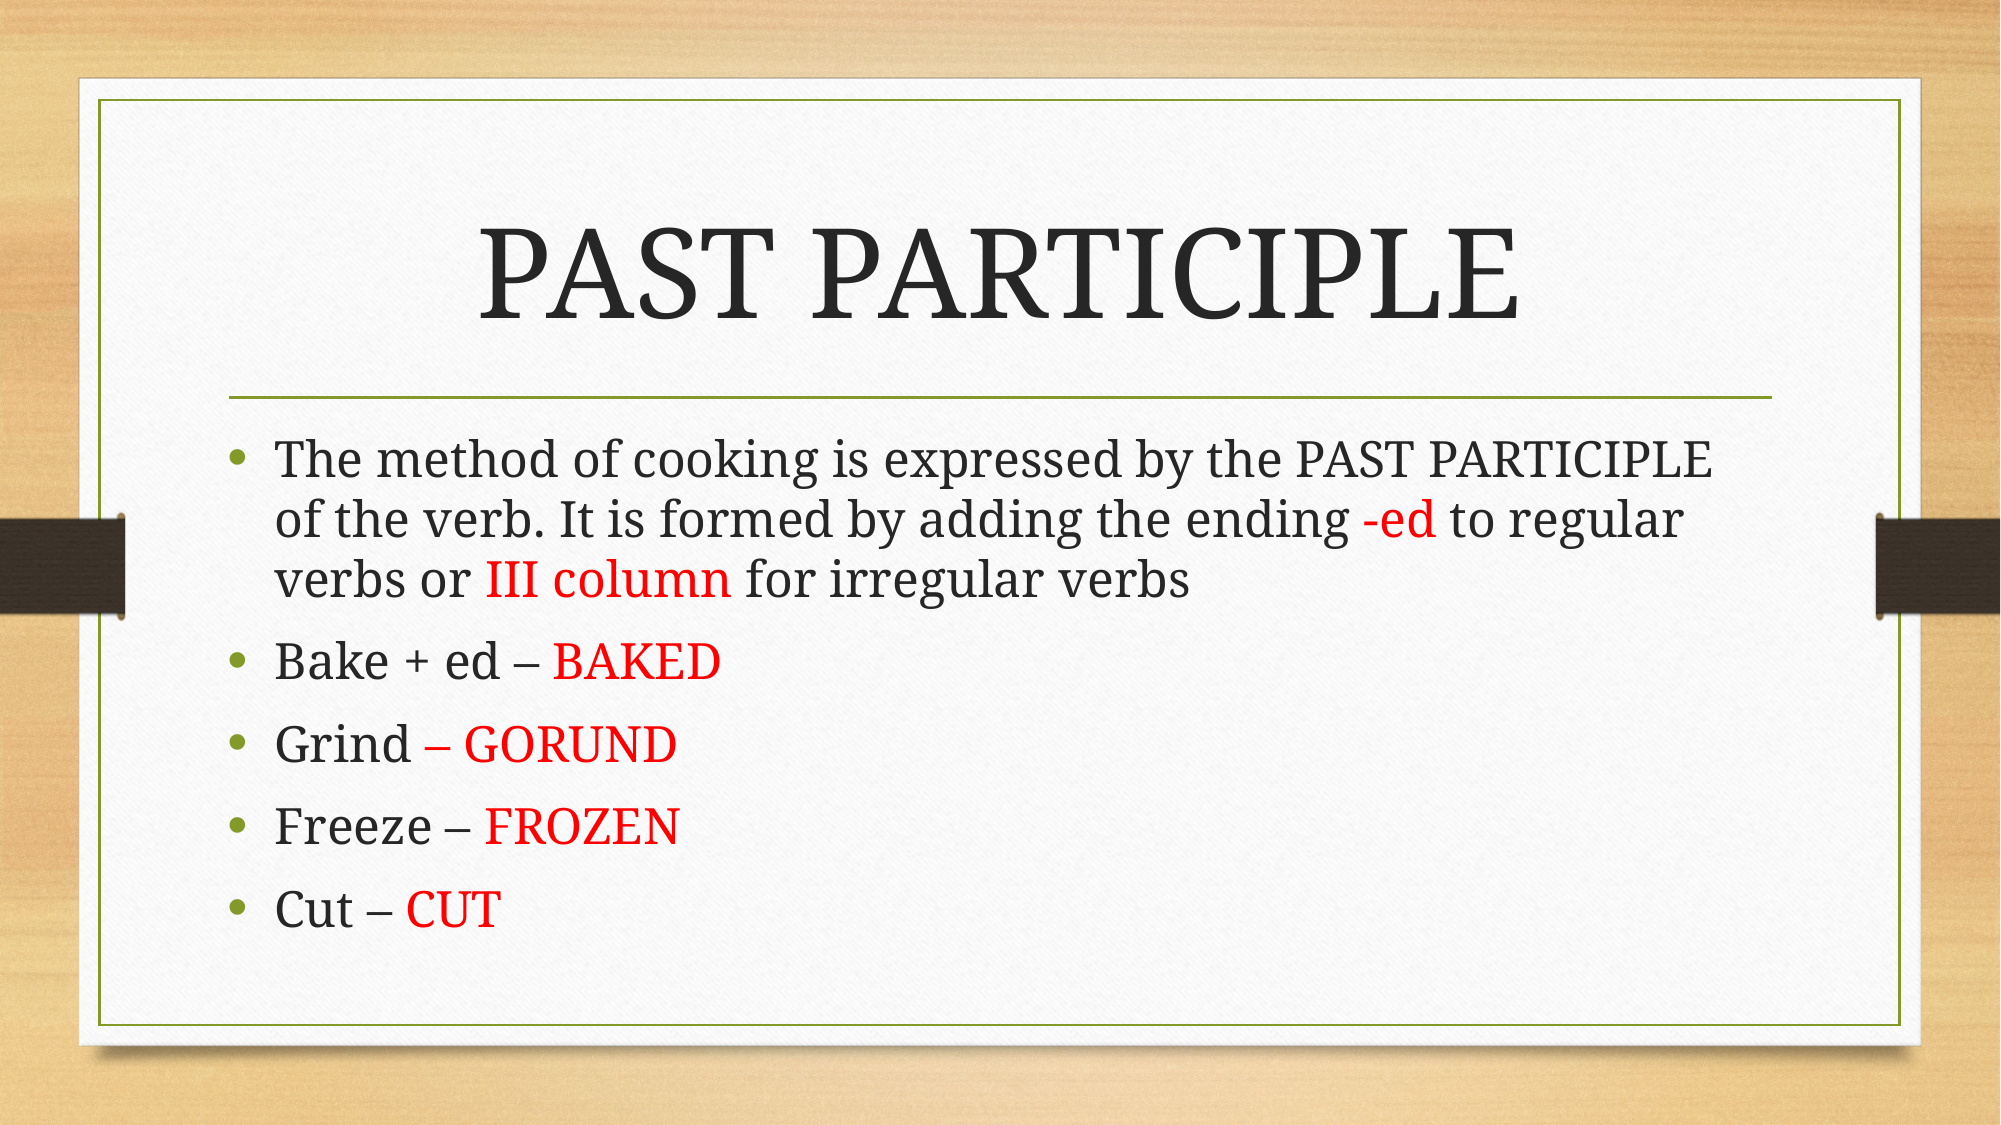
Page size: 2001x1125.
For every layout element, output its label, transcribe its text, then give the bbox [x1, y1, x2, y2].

picture [0, 0, 2001, 1125]
list The method of cooking is expressed by the PAST PARTICIPLE of the verb. It is formed by adding the ending -ed to regular verbs or III column for irregular verbs Bake + ed – BAKED Grind – GORUND Freeze – FROZEN Cut – CUT [212, 419, 1788, 964]
title PAST PARTICIPLE [212, 161, 1788, 375]
